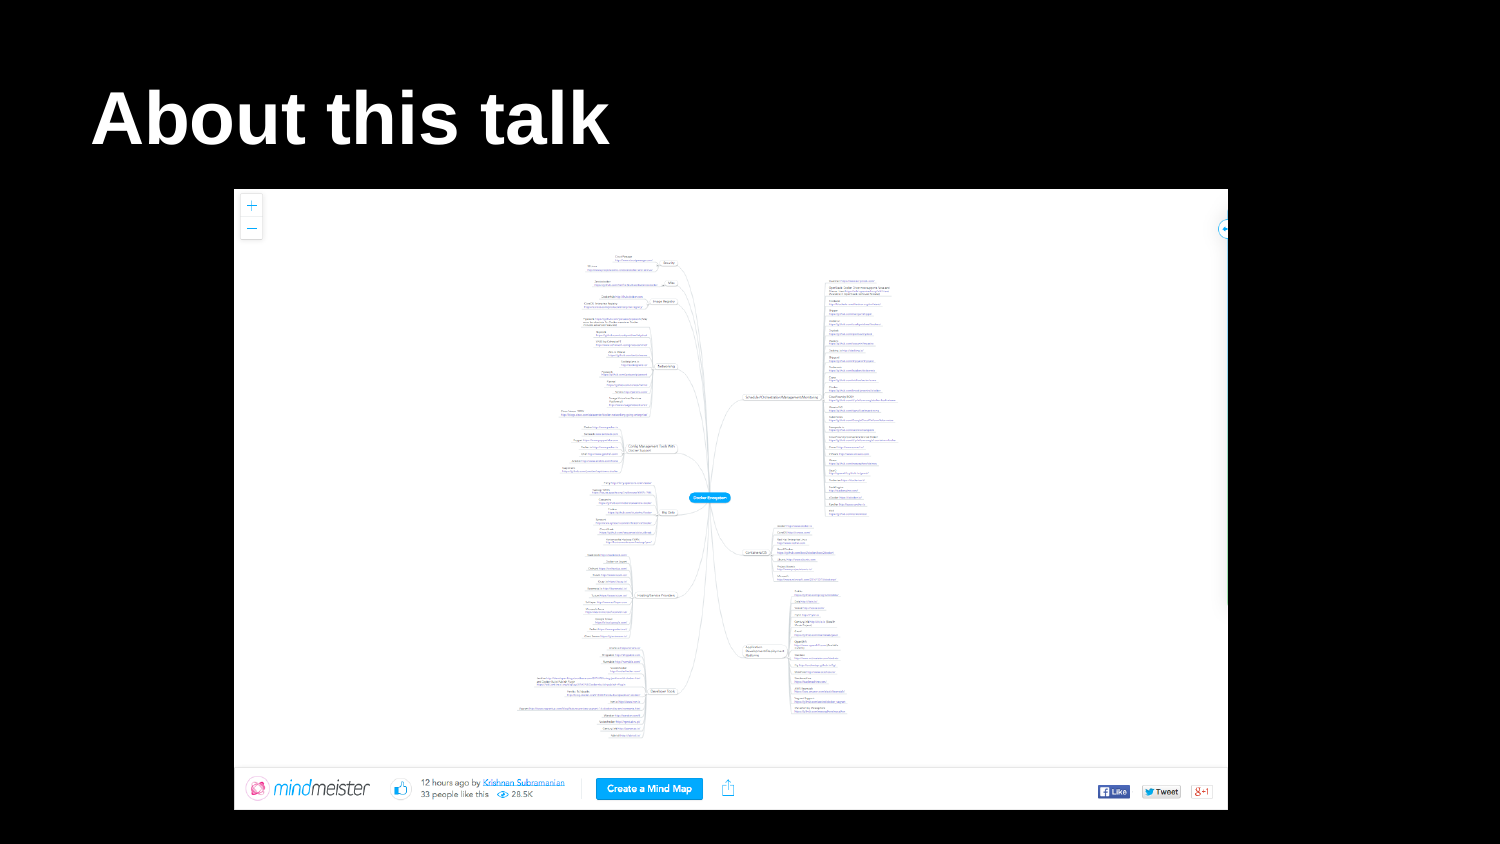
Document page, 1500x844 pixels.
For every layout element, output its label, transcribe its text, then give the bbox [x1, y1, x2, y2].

picture [234, 188, 1228, 810]
title About this talk [75, 33, 1425, 175]
